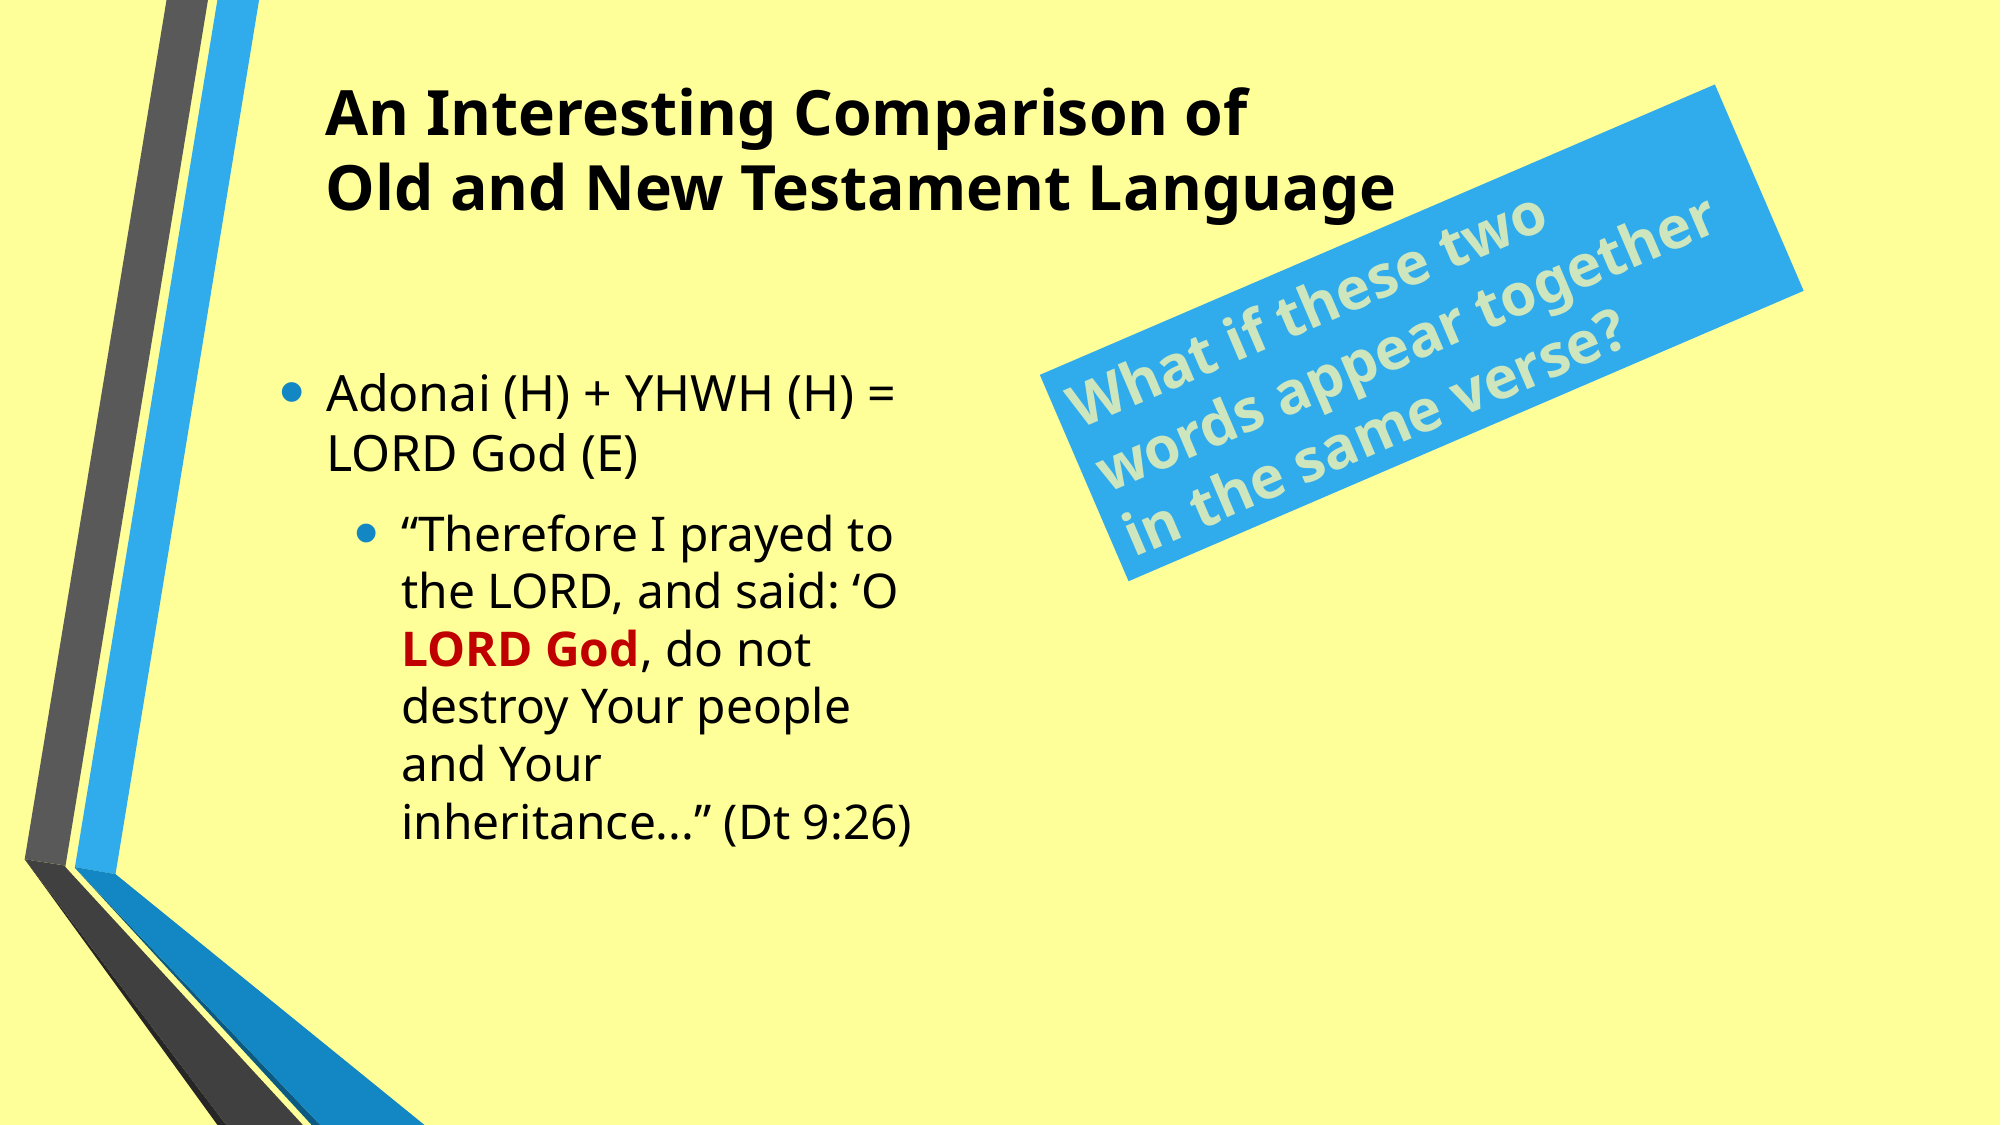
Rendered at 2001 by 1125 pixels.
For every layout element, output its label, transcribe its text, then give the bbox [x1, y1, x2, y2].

list Adonai (H) + YHWH (H) = LORD God (E) “Therefore I prayed to the LORD, and said: ‘O LORD God, do not destroy Your people and Your inheritance...” (Dt 9:26) [264, 261, 938, 1035]
title An Interesting Comparison of Old and New Testament Language [310, 55, 1651, 240]
text_box What if these two words appear together in the same verse? [1039, 84, 1804, 582]
